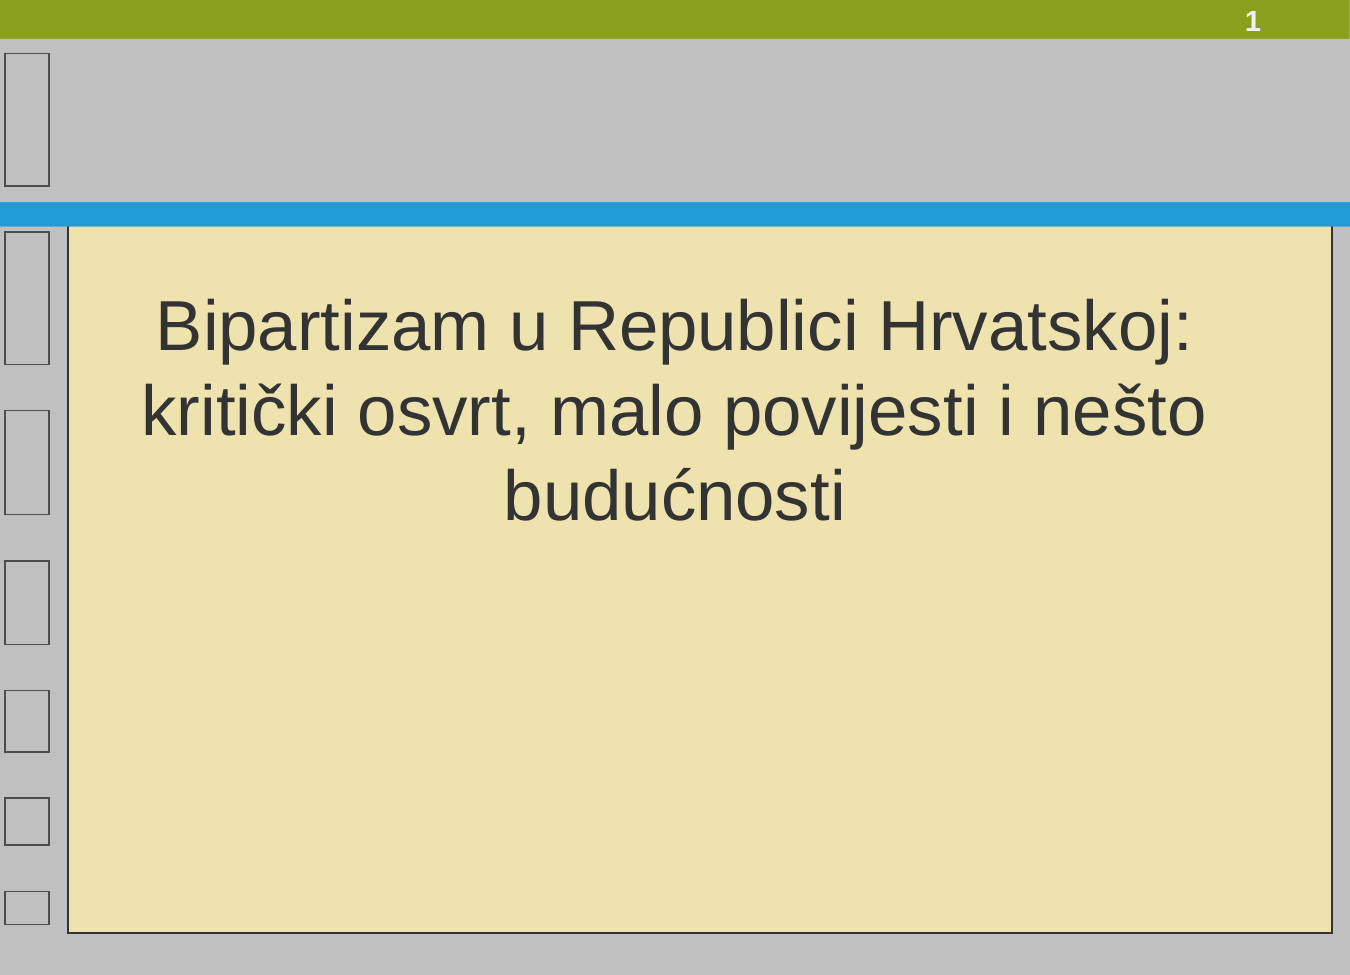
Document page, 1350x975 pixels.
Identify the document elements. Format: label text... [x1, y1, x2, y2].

title Bipartizam u Republici Hrvatskoj: kritički osvrt, malo povijesti i nešto budućnosti [101, 302, 1249, 512]
